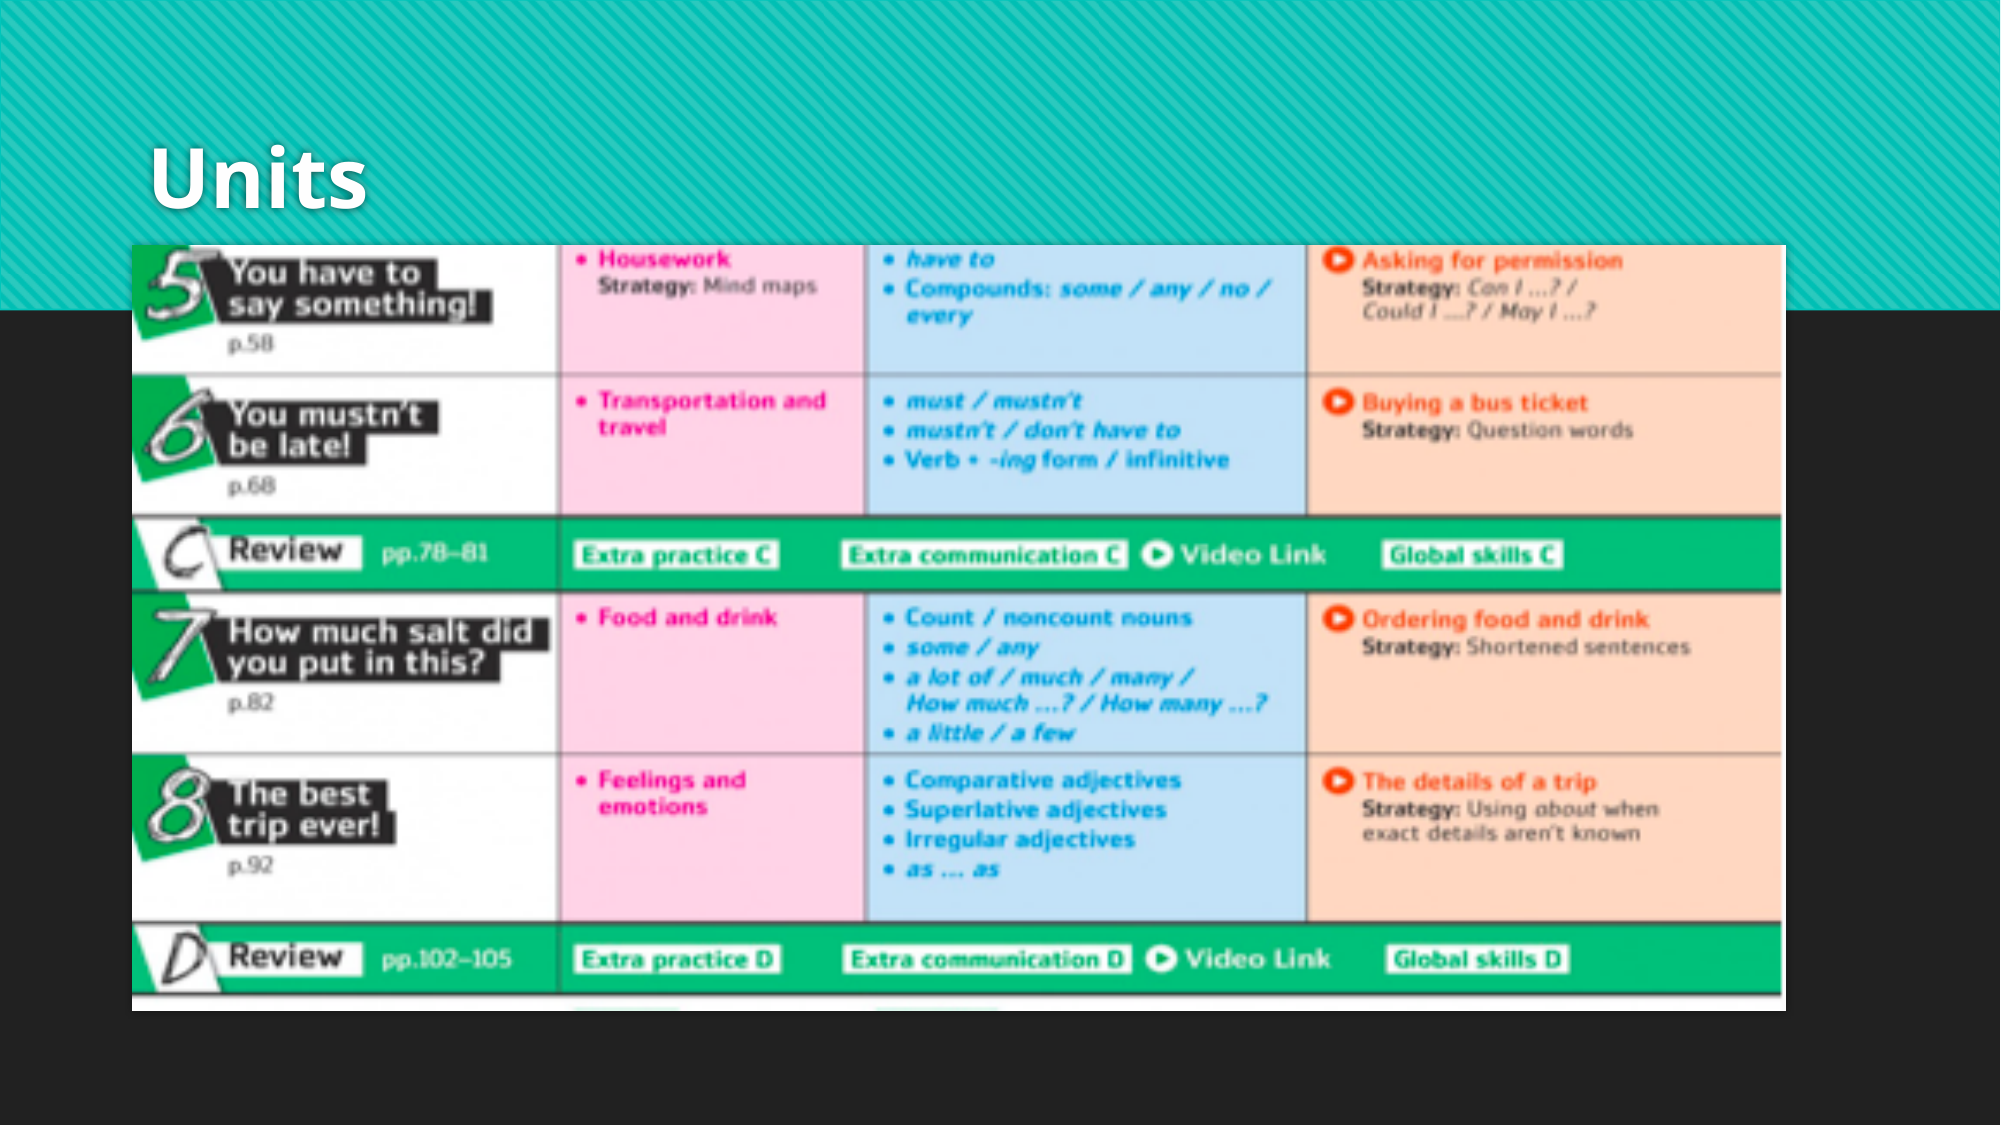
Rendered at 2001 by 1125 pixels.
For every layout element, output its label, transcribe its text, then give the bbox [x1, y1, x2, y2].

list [132, 245, 1786, 1011]
title Units [132, 73, 1868, 233]
